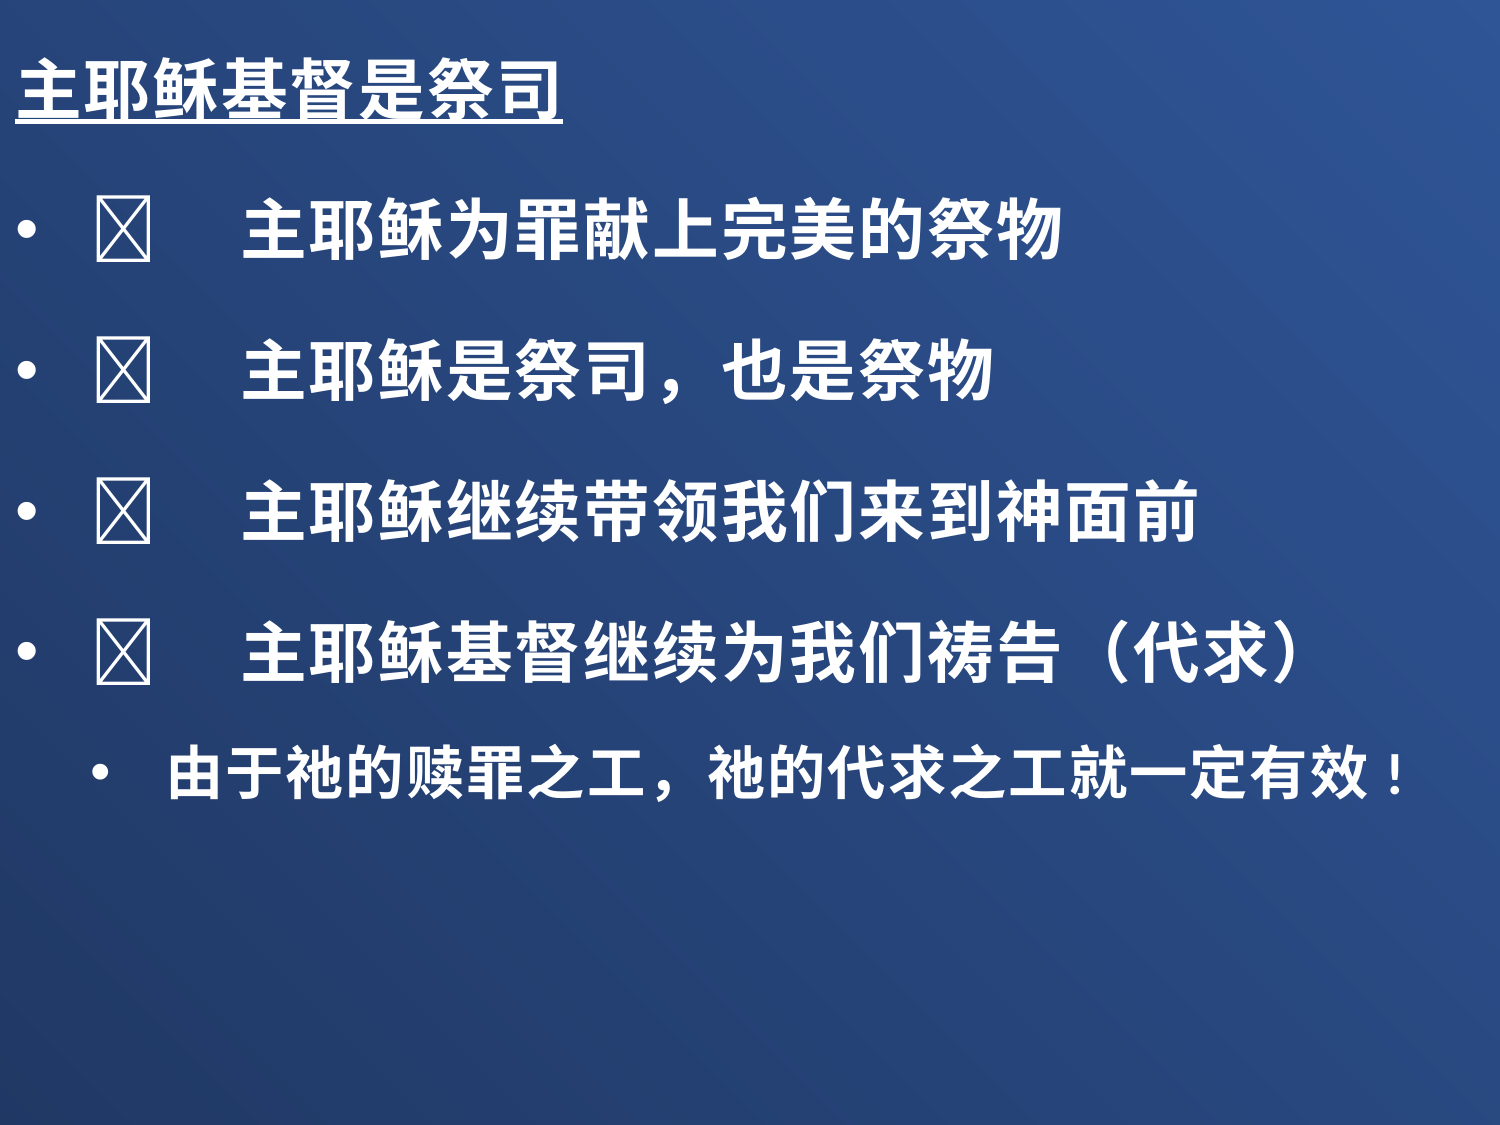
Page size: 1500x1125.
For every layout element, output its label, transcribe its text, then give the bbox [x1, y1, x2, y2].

subtitle 主耶稣基督是祭司  主耶稣为罪献上完美的祭物  主耶稣是祭司，也是祭物  主耶稣继续带领我们来到神面前  主耶稣基督继续为我们祷告（代求） 由于祂的赎罪之工，祂的代求之工就一定有效! [0, 0, 1500, 1125]
